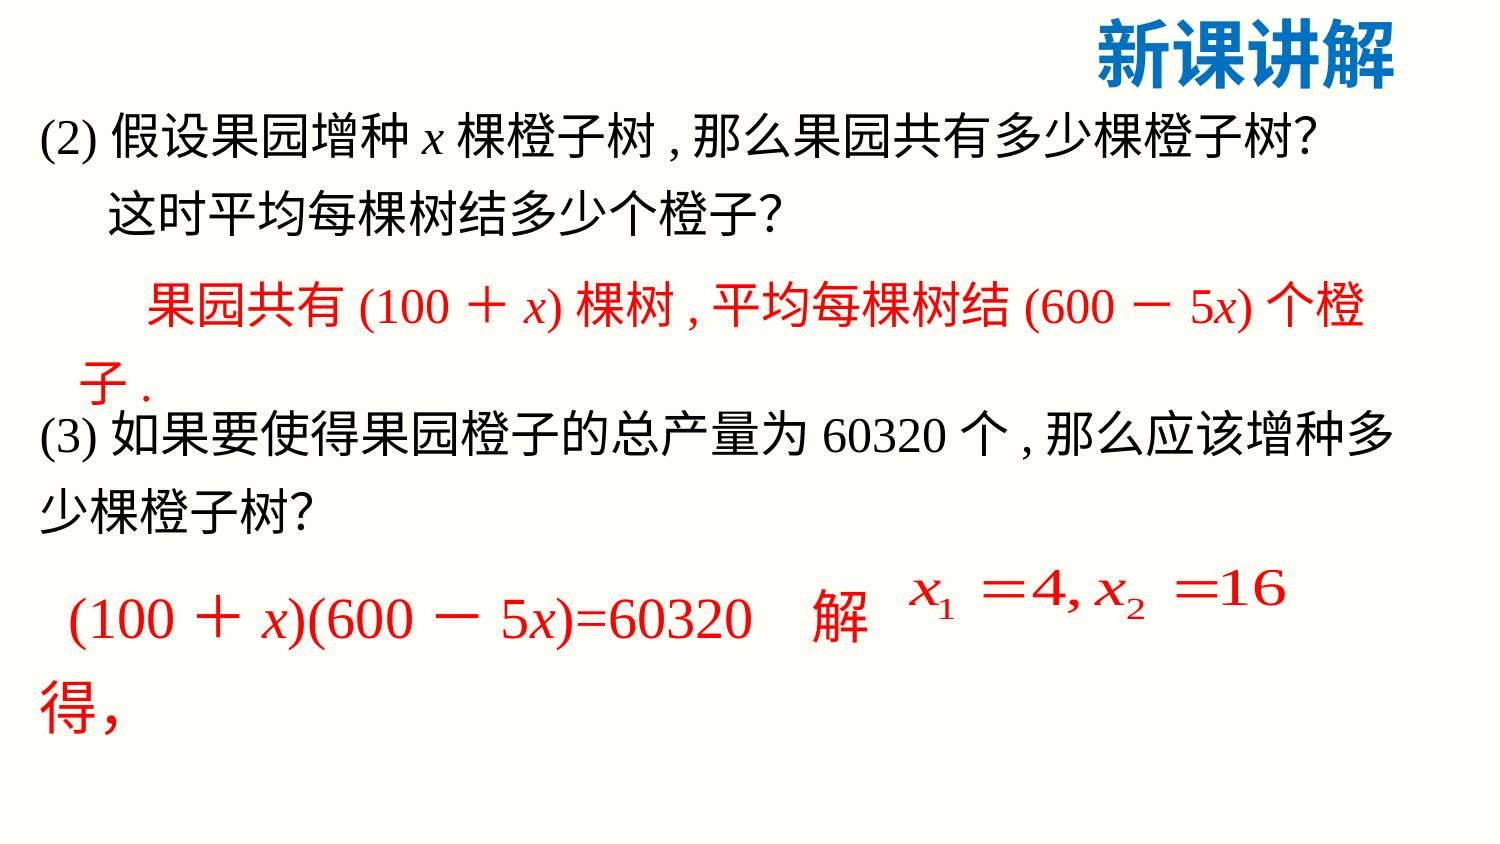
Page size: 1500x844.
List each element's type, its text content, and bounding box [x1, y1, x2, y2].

text_box (3)如果要使得果园橙子的总产量为60320个,那么应该增种多少棵橙子树？ [24, 376, 1450, 528]
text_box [895, 552, 1301, 632]
text_box (2)假设果园增种x棵橙子树,那么果园共有多少棵橙子树？ 这时平均每棵树结多少个橙子？ [24, 79, 1463, 248]
text_box (100＋x)(600－5x)=60320 解得， [24, 551, 893, 749]
text_box 果园共有(100＋x)棵树,平均每棵树结(600－5x)个橙子. [63, 247, 1425, 399]
text_box 新课讲解 [1081, 0, 1471, 105]
